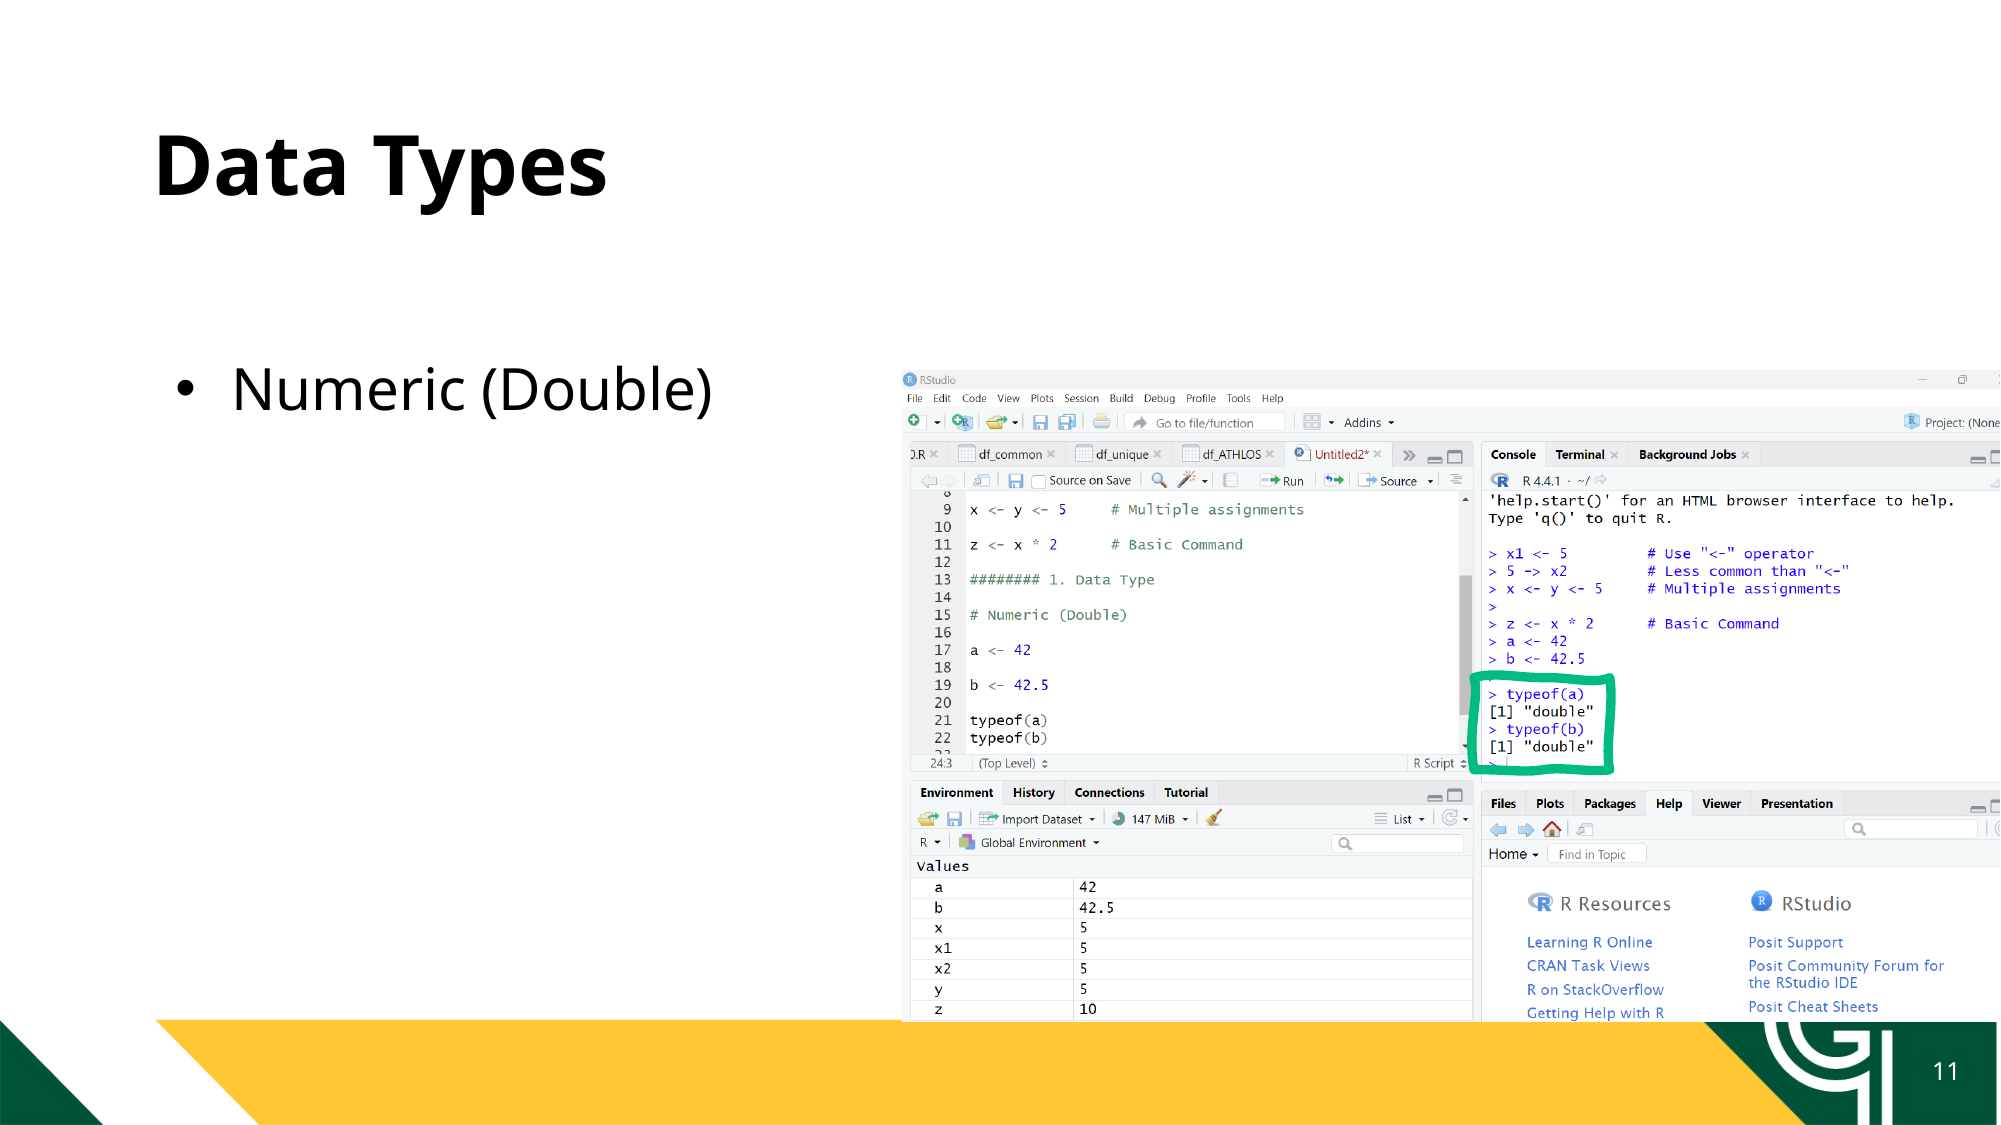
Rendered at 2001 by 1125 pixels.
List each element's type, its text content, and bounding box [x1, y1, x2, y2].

text_box Numeric (Double) [160, 239, 1046, 700]
picture [902, 370, 2000, 1022]
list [0, 1015, 2000, 1125]
title Data Types [137, 59, 2000, 278]
